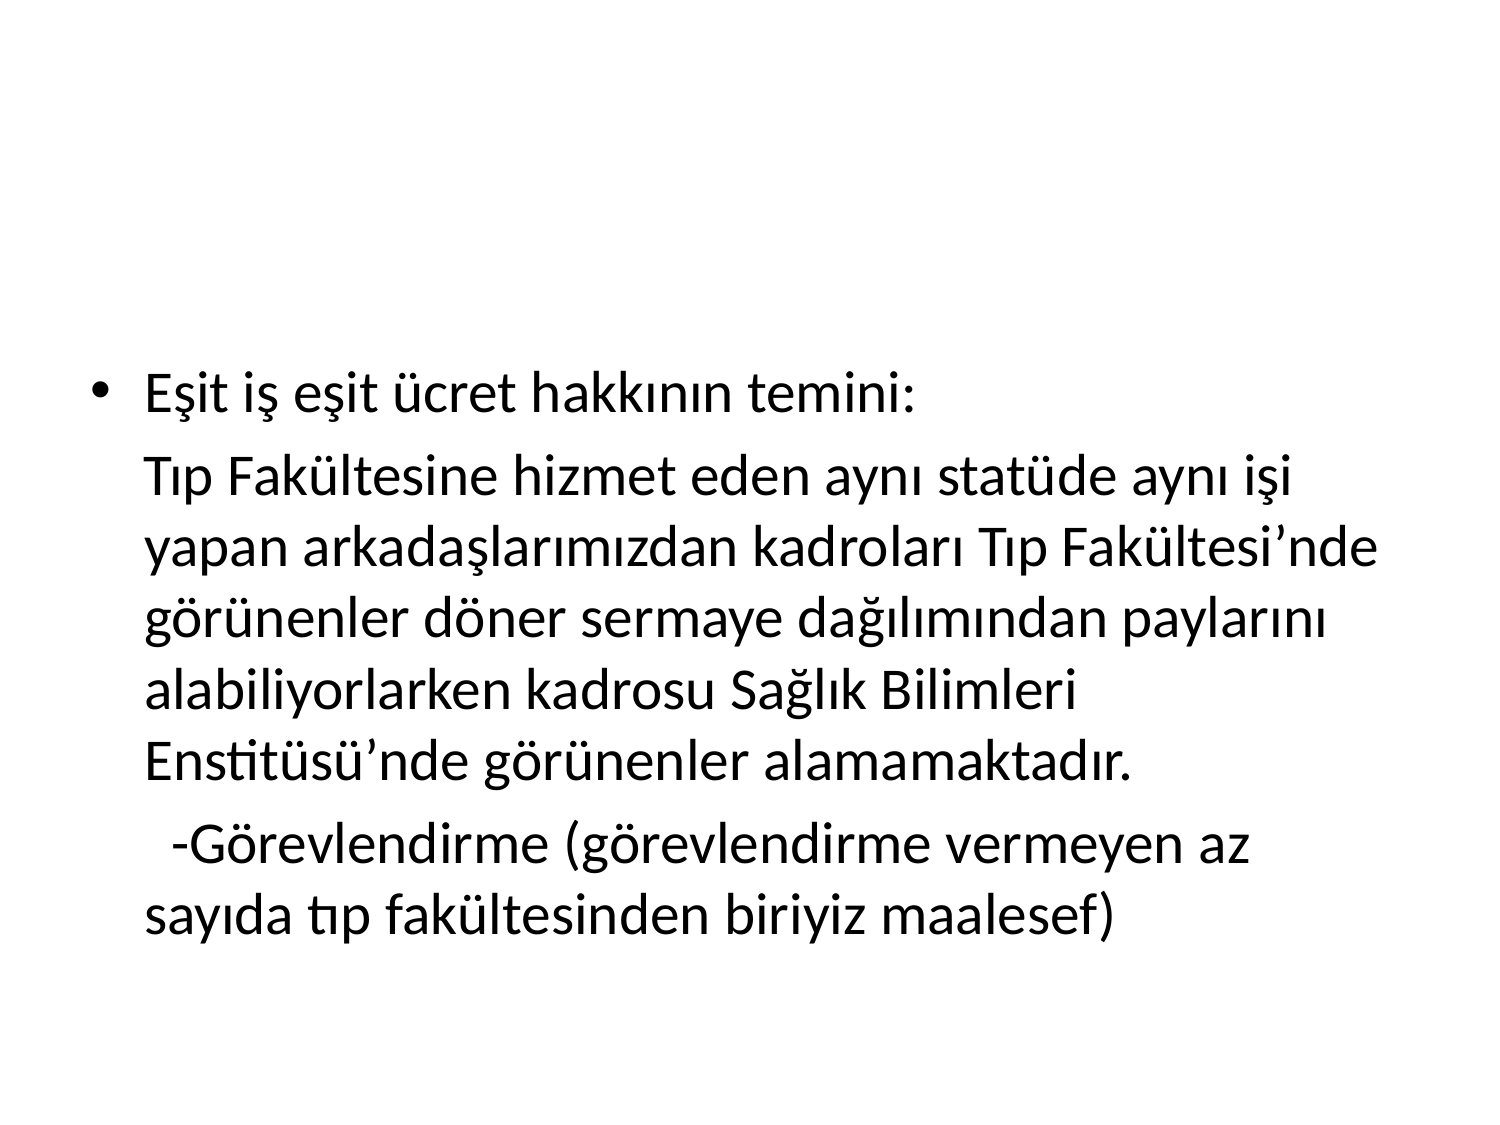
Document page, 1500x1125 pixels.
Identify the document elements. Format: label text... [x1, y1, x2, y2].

list Eşit iş eşit ücret hakkının temini: Tıp Fakültesine hizmet eden aynı statüde aynı işi yapan arkadaşlarımızdan kadroları Tıp Fakültesi’nde görünenler döner sermaye dağılımından paylarını alabiliyorlarken kadrosu Sağlık Bilimleri Enstitüsü’nde görünenler alamamaktadır. -Görevlendirme (görevlendirme vermeyen az sayıda tıp fakültesinden biriyiz maalesef) [75, 262, 1425, 1005]
